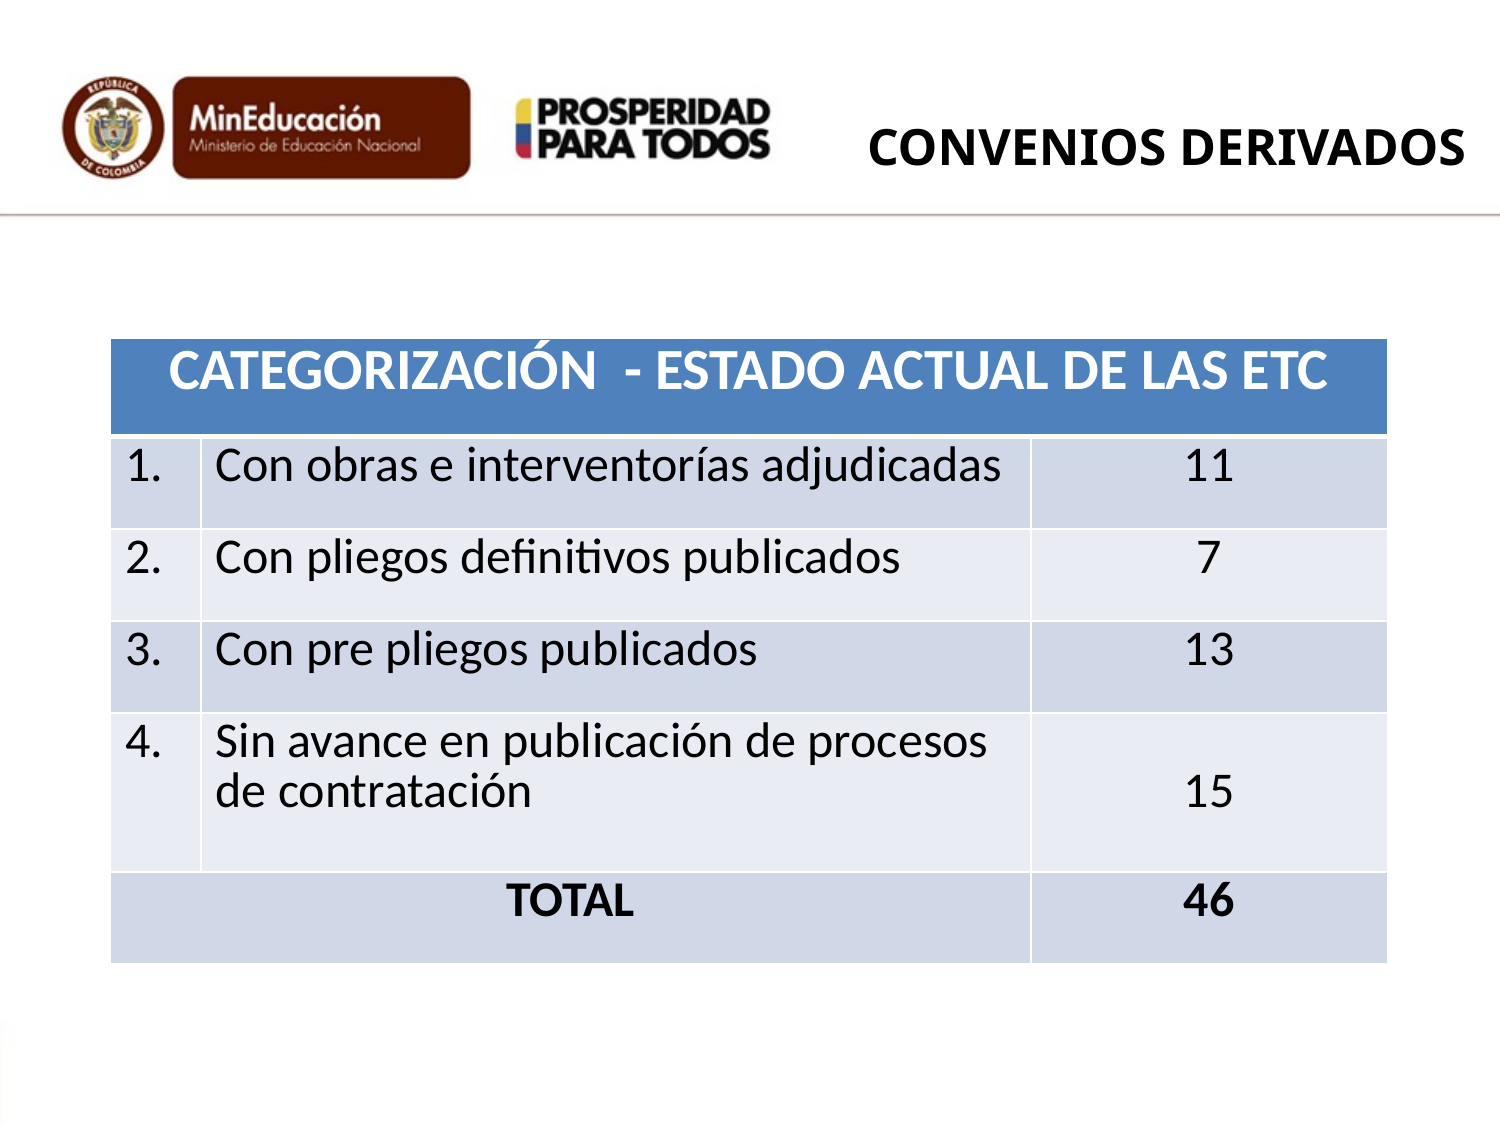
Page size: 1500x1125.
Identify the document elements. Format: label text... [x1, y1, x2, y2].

table_cell 13 [1032, 622, 1387, 712]
table_cell Con obras e interventorías adjudicadas [202, 439, 1030, 528]
table_cell 4. [111, 714, 200, 871]
table_cell Con pliegos definitivos publicados [202, 530, 1030, 620]
table_header CATEGORIZACIÓN - ESTADO ACTUAL DE LAS ETC [111, 339, 1387, 434]
table_cell 7 [1032, 530, 1387, 620]
table_cell 3. [111, 622, 200, 712]
table_cell TOTAL [111, 873, 1030, 963]
table_cell 15 [1032, 714, 1387, 871]
table_cell 1. [111, 439, 200, 528]
table_cell 11 [1032, 439, 1387, 528]
table_cell 2. [111, 530, 200, 620]
table_cell Sin avance en publicación de procesos de contratación [202, 714, 1030, 871]
text_box CONVENIOS DERIVADOS [714, 78, 1481, 184]
table_cell Con pre pliegos publicados [202, 622, 1030, 712]
picture [0, 0, 1500, 1125]
table_cell 46 [1032, 873, 1387, 963]
